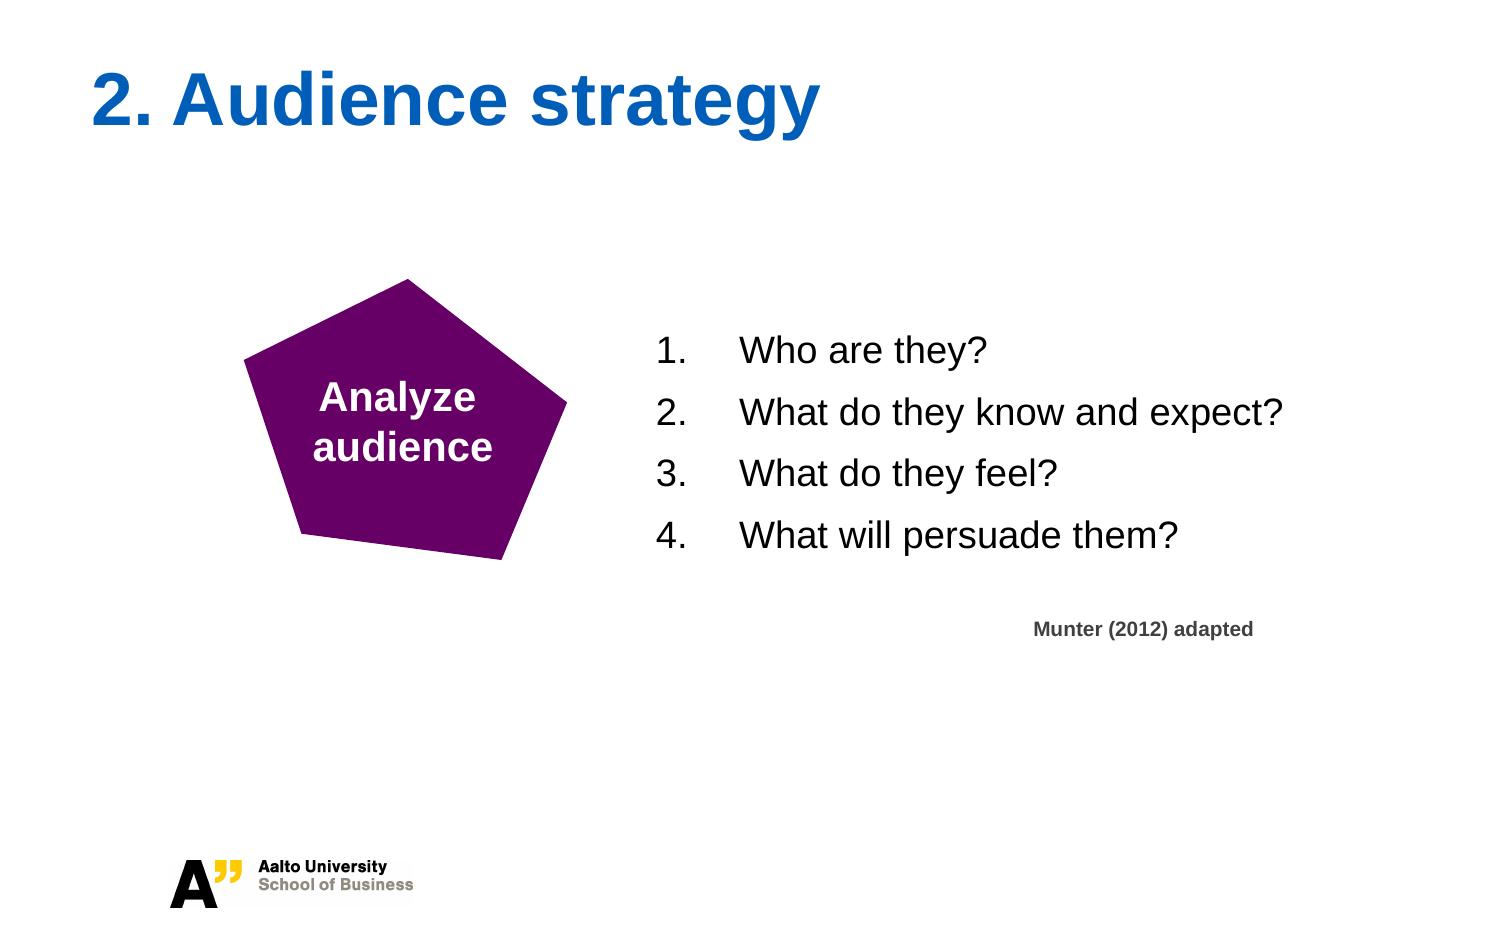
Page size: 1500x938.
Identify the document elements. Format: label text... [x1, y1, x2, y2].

text_box Who are they? What do they know and expect? What do they feel? What will persuade them? [641, 301, 1340, 651]
text_box 2. Audience strategy [76, 43, 1424, 207]
text_box Analyze audience [297, 362, 509, 478]
text_box [241, 276, 570, 563]
picture [170, 859, 414, 908]
text_box Munter (2012) adapted [1018, 608, 1340, 649]
